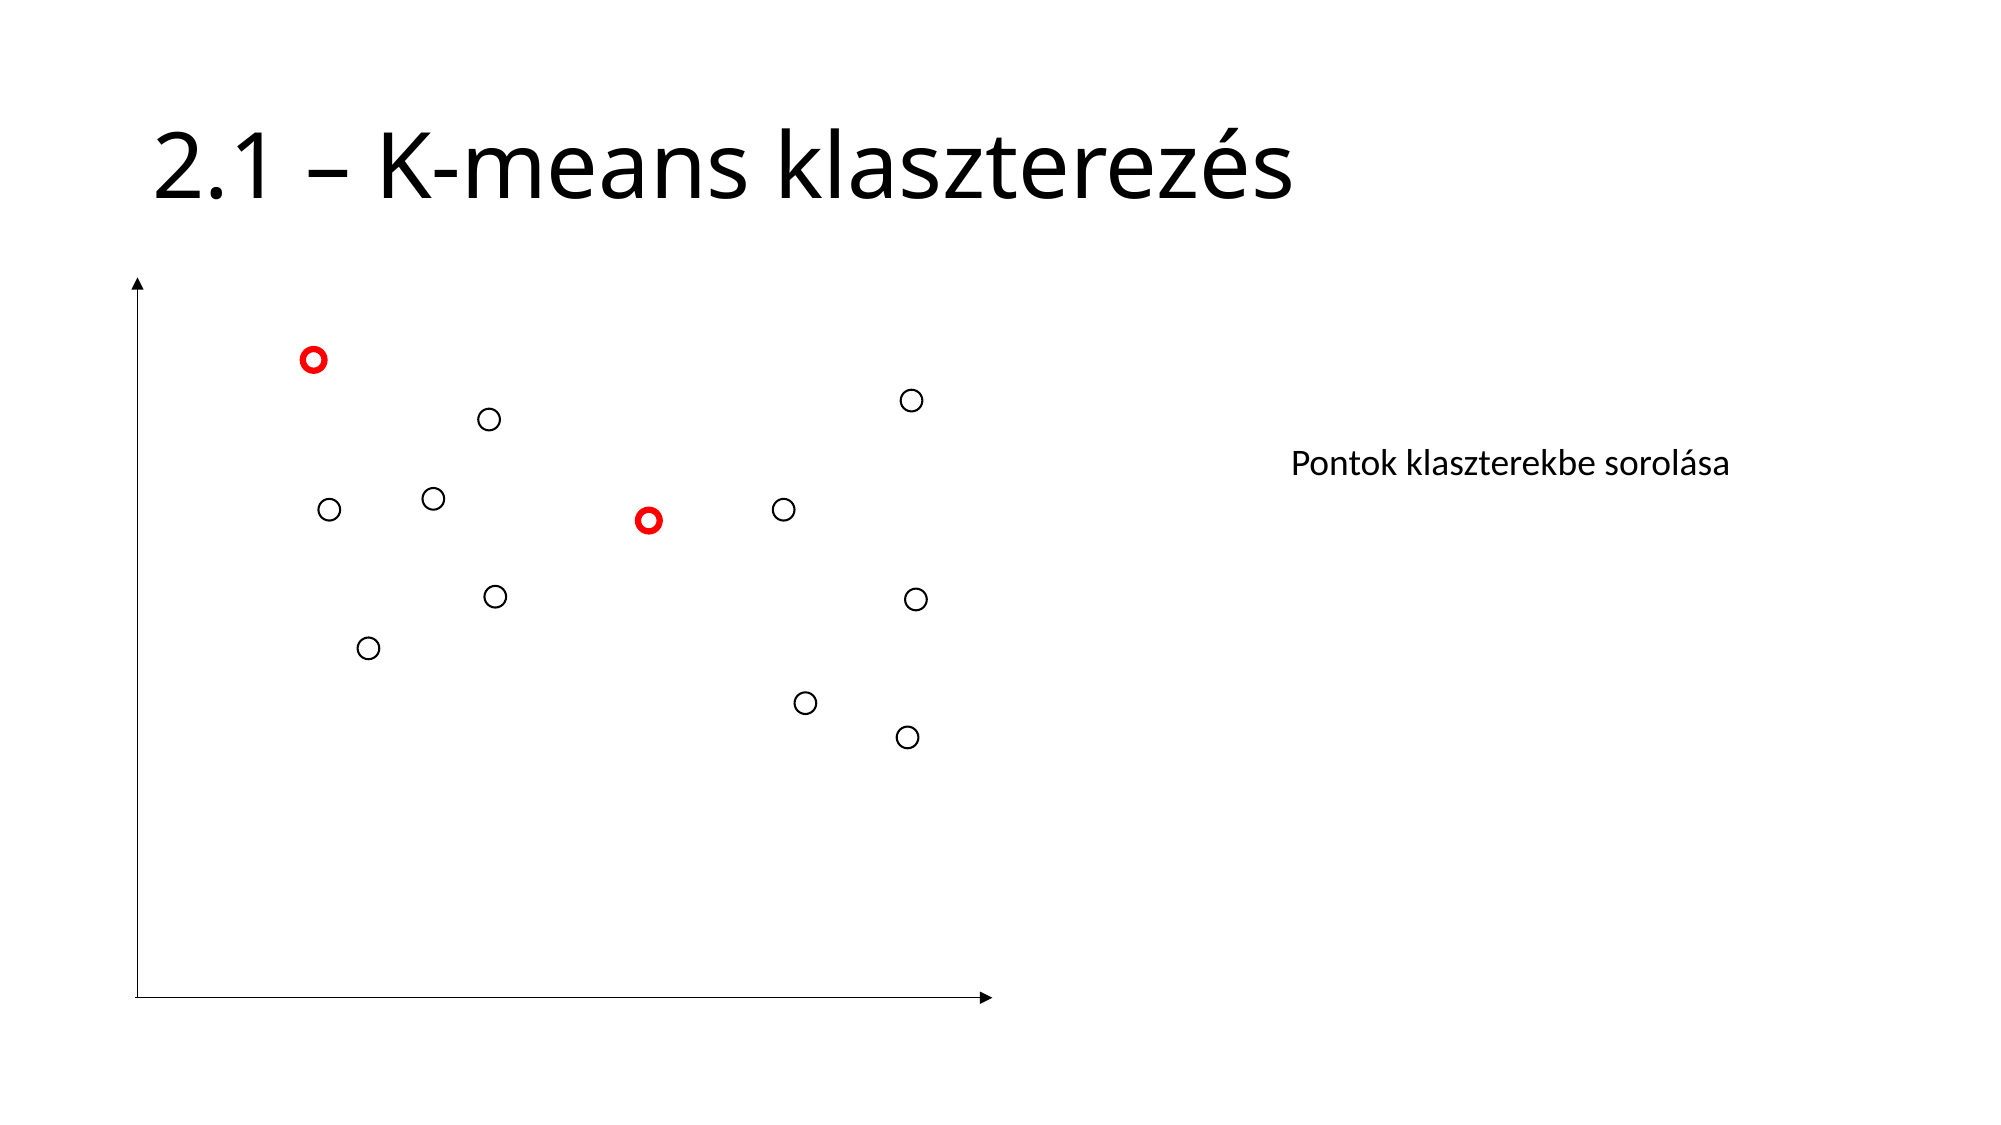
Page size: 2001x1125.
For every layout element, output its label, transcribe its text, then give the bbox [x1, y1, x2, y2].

text_box [317, 497, 342, 522]
text_box [356, 636, 381, 661]
text_box [904, 587, 928, 612]
text_box [899, 388, 924, 413]
title 2.1 – K-means klaszterezés [137, 59, 1863, 278]
text_box [421, 486, 446, 511]
text_box [793, 691, 818, 716]
text_box [771, 497, 796, 522]
text_box [301, 347, 326, 372]
text_box [895, 725, 920, 750]
text_box [477, 407, 502, 432]
text_box Pontok klaszterekbe sorolása [1276, 430, 1746, 491]
text_box [483, 584, 508, 609]
text_box [636, 508, 661, 533]
